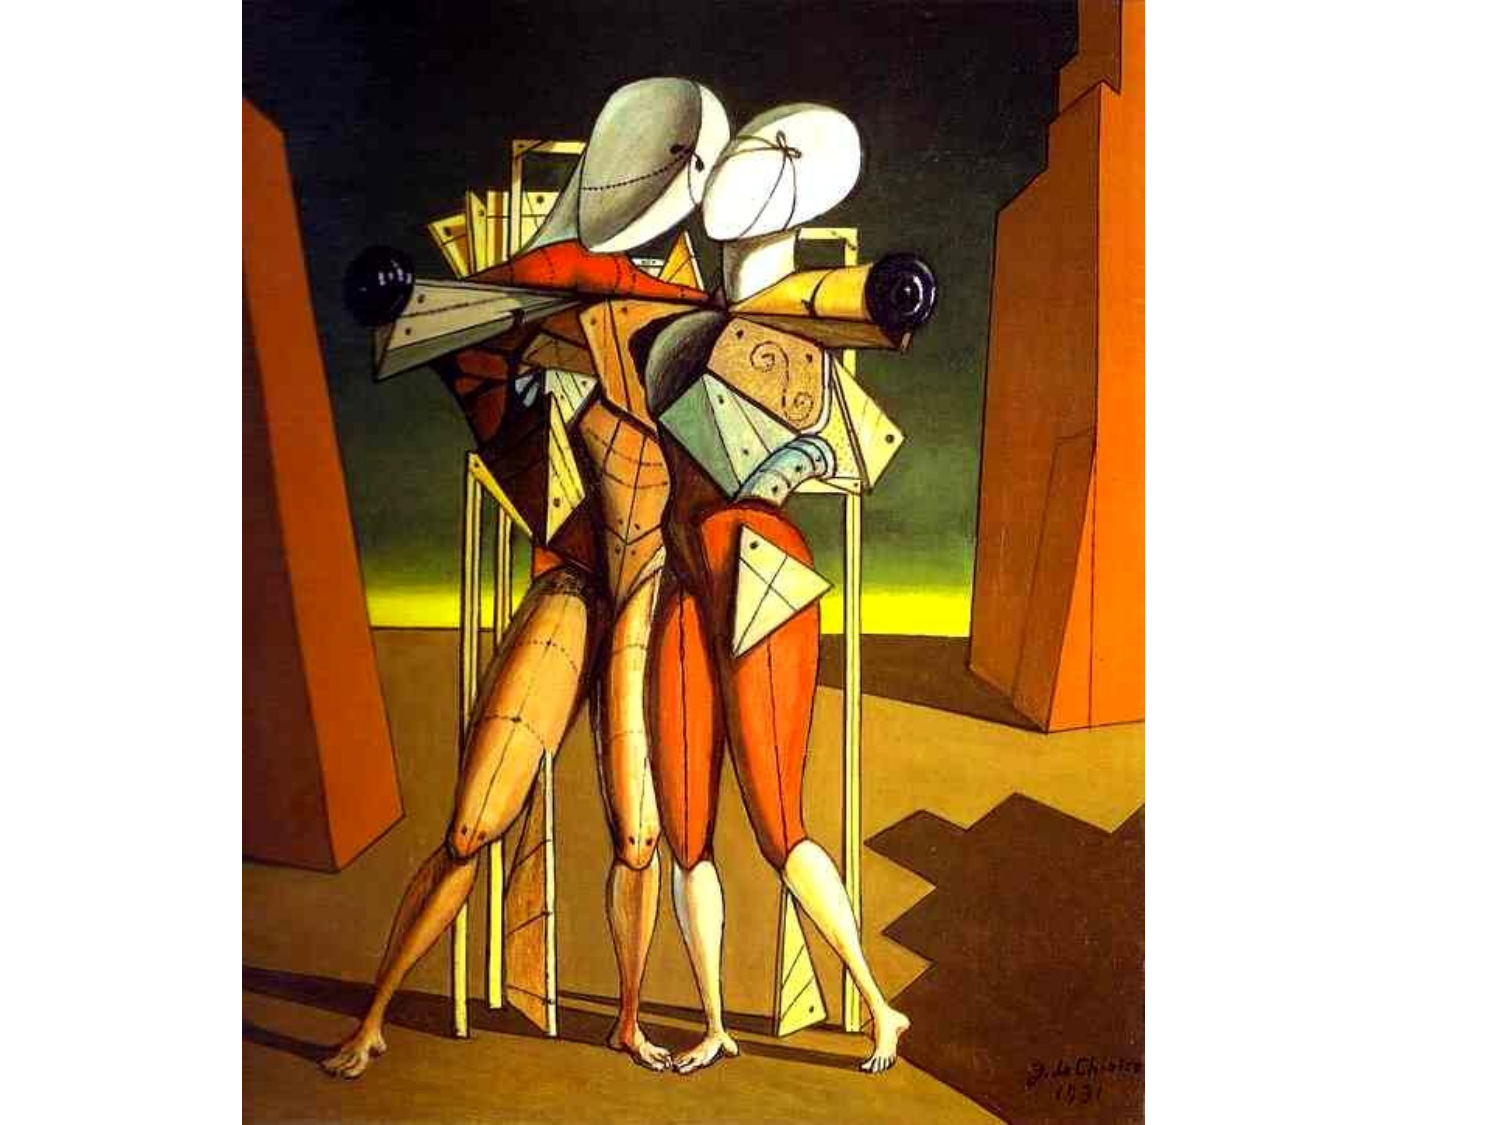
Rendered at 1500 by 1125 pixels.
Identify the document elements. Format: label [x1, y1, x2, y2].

list [241, 0, 1145, 1125]
